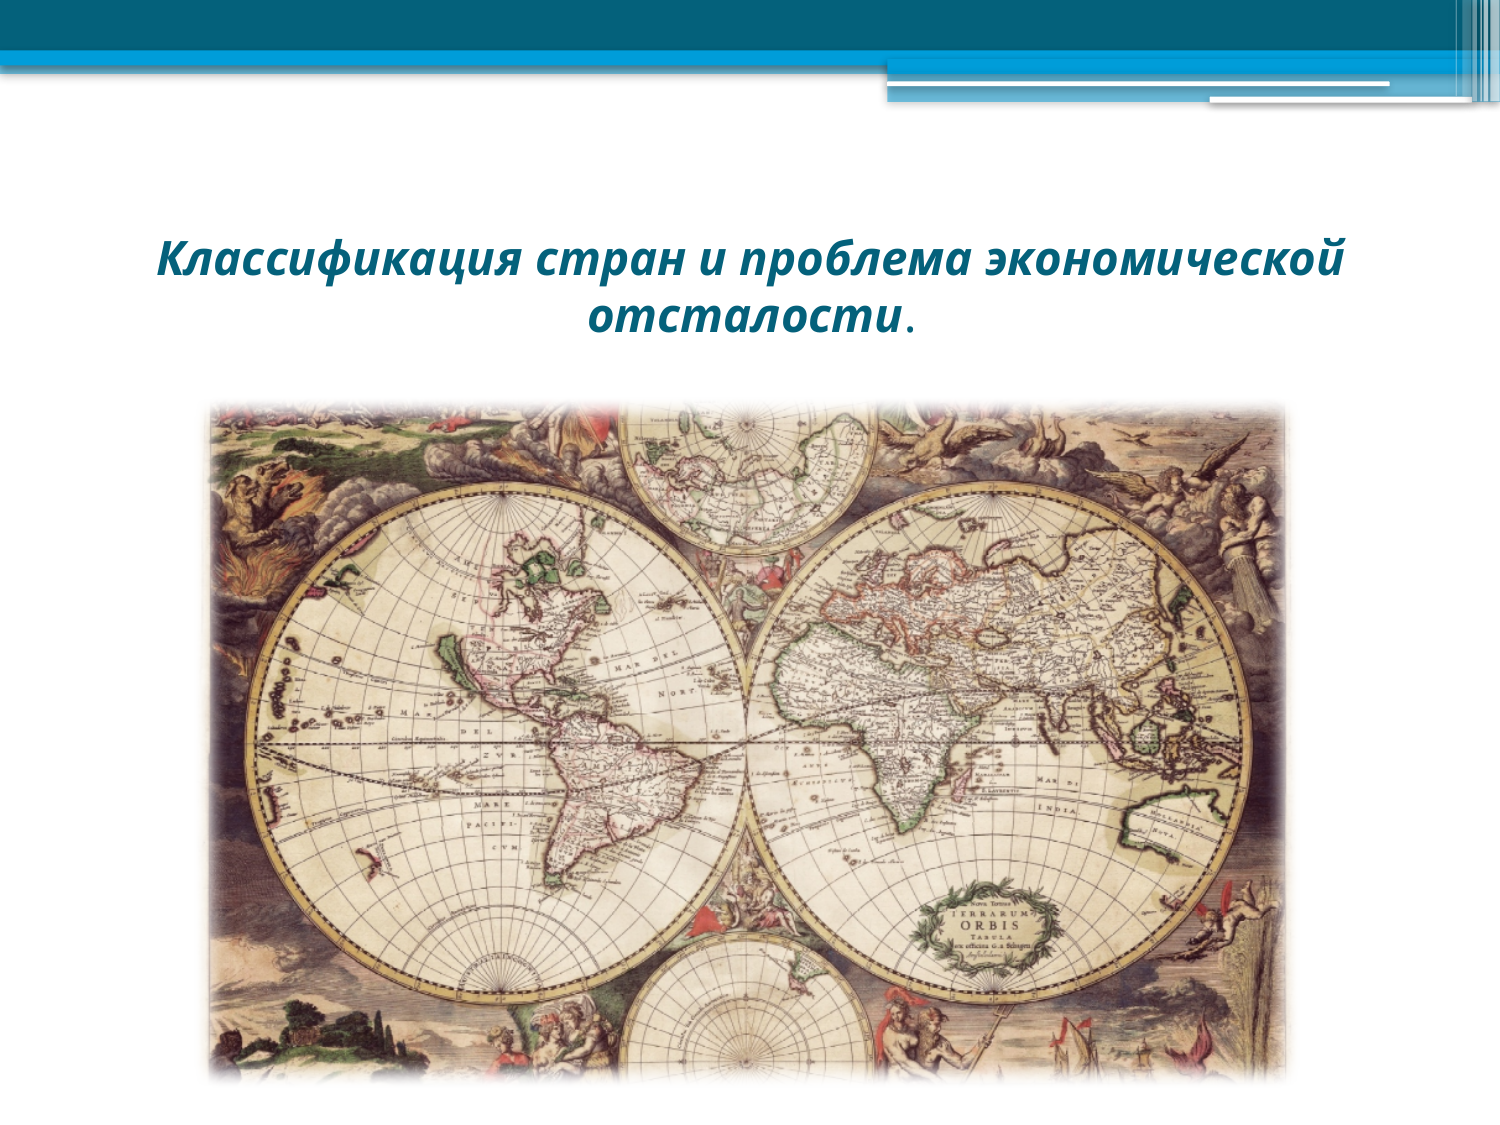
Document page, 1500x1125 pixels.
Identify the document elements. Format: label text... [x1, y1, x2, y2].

title Классификация стран и проблема экономической отсталости. [76, 220, 1427, 408]
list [194, 396, 1300, 1088]
